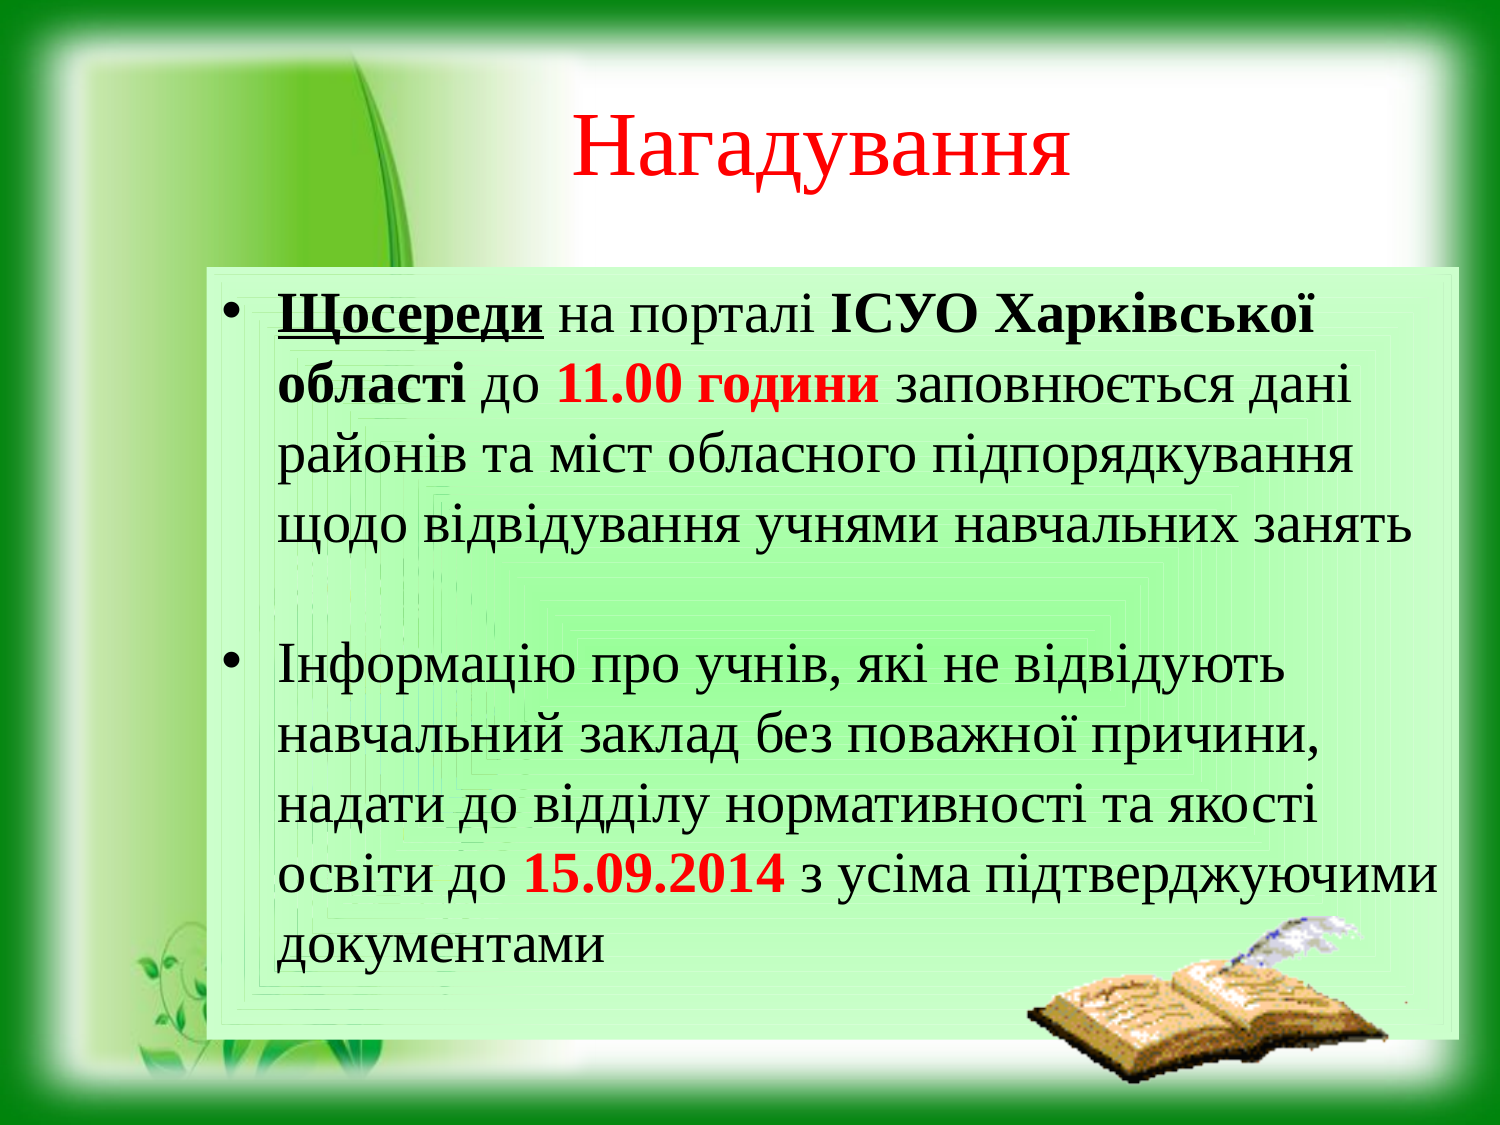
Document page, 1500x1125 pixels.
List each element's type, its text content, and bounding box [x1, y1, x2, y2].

title Нагадування [218, 44, 1426, 233]
picture [0, 0, 1500, 1125]
list Щосереди на порталі ІСУО Харківської області до 11.00 години заповнюється дані районів та міст обласного підпорядкування щодо відвідування учнями навчальних занять Інформацію про учнів, які не відвідують навчальний заклад без поважної причини, надати до відділу нормативності та якості освіти до 15.09.2014 з усіма підтверджуючими документами [206, 266, 1460, 1040]
